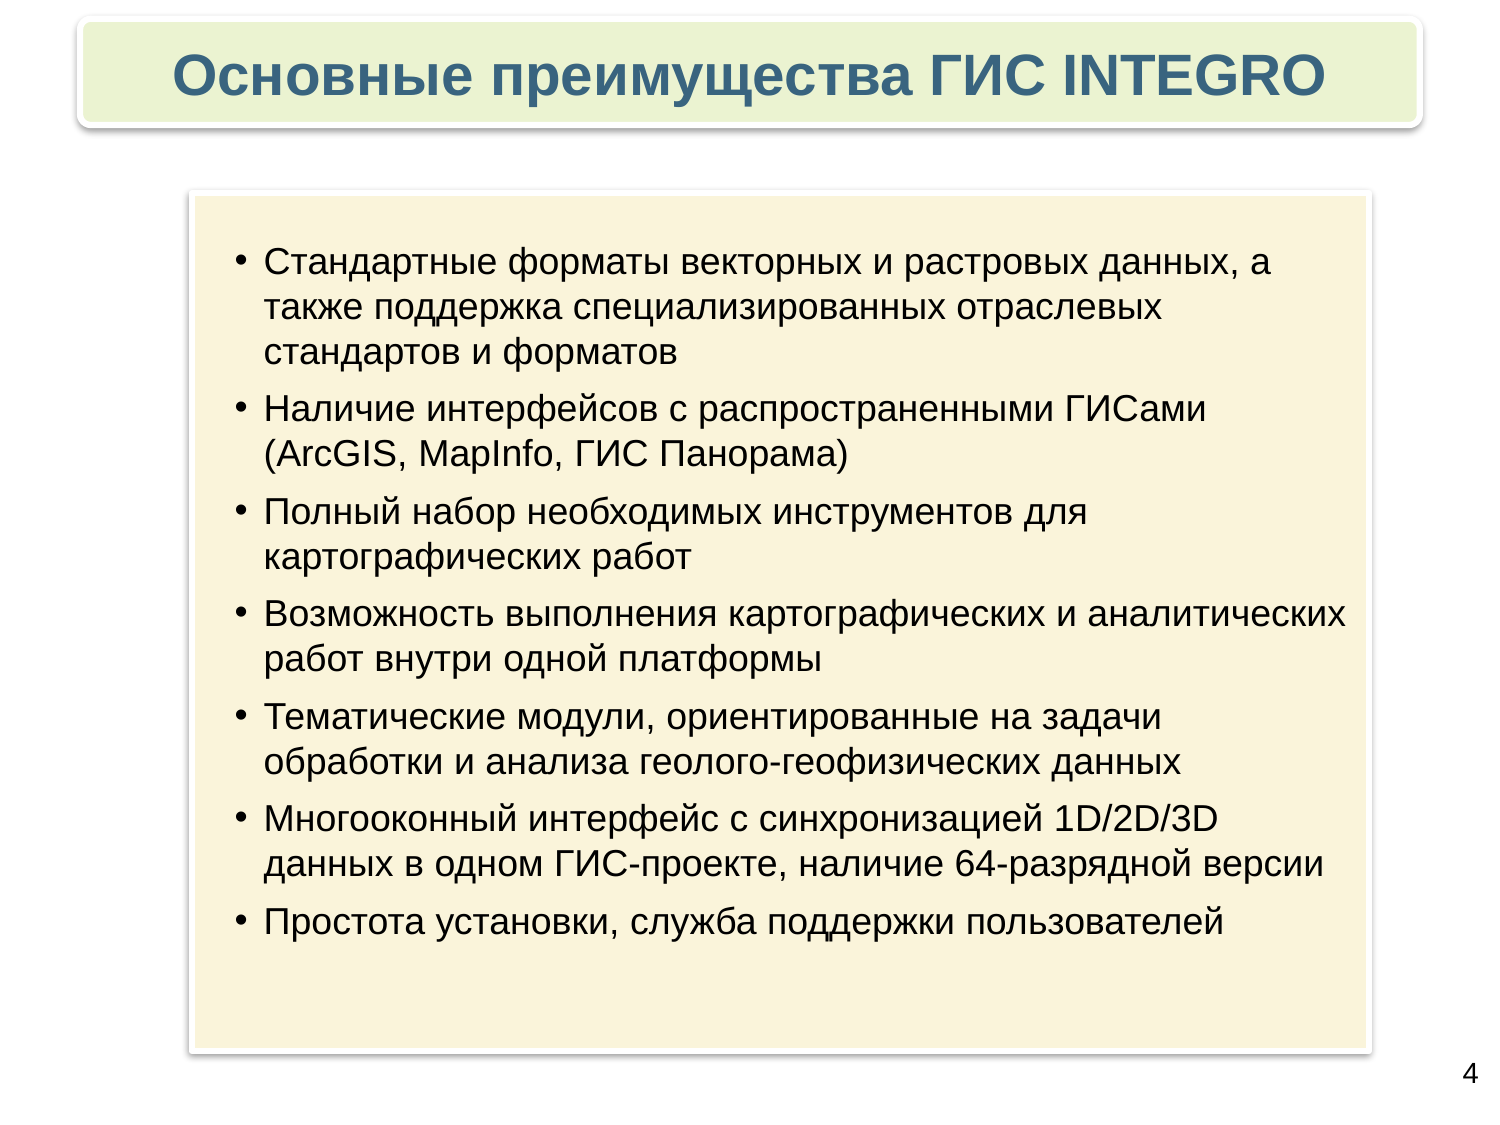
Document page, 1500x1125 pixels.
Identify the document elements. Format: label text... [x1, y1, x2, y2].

text_box [189, 190, 1372, 1054]
text_box Стандартные форматы векторных и растровых данных, а также поддержка специализированных отраслевых стандартов и форматов Наличие интерфейсов с распространенными ГИСами (ArcGIS, MapInfo, ГИС Панорама) Полный набор необходимых инструментов для картографических работ Возможность выполнения картографических и аналитических работ внутри одной платформы Тематические модули, ориентированные на задачи обработки и анализа геолого-геофизических данных Многооконный интерфейс с синхронизацией 1D/2D/3D данных в одном ГИС-проекте, наличие 64-разрядной версии Простота установки, служба поддержки пользователей [219, 229, 1366, 950]
text_box Основные преимущества ГИС INTEGRO [76, 15, 1423, 129]
slide_number 4 [1419, 1046, 1495, 1125]
